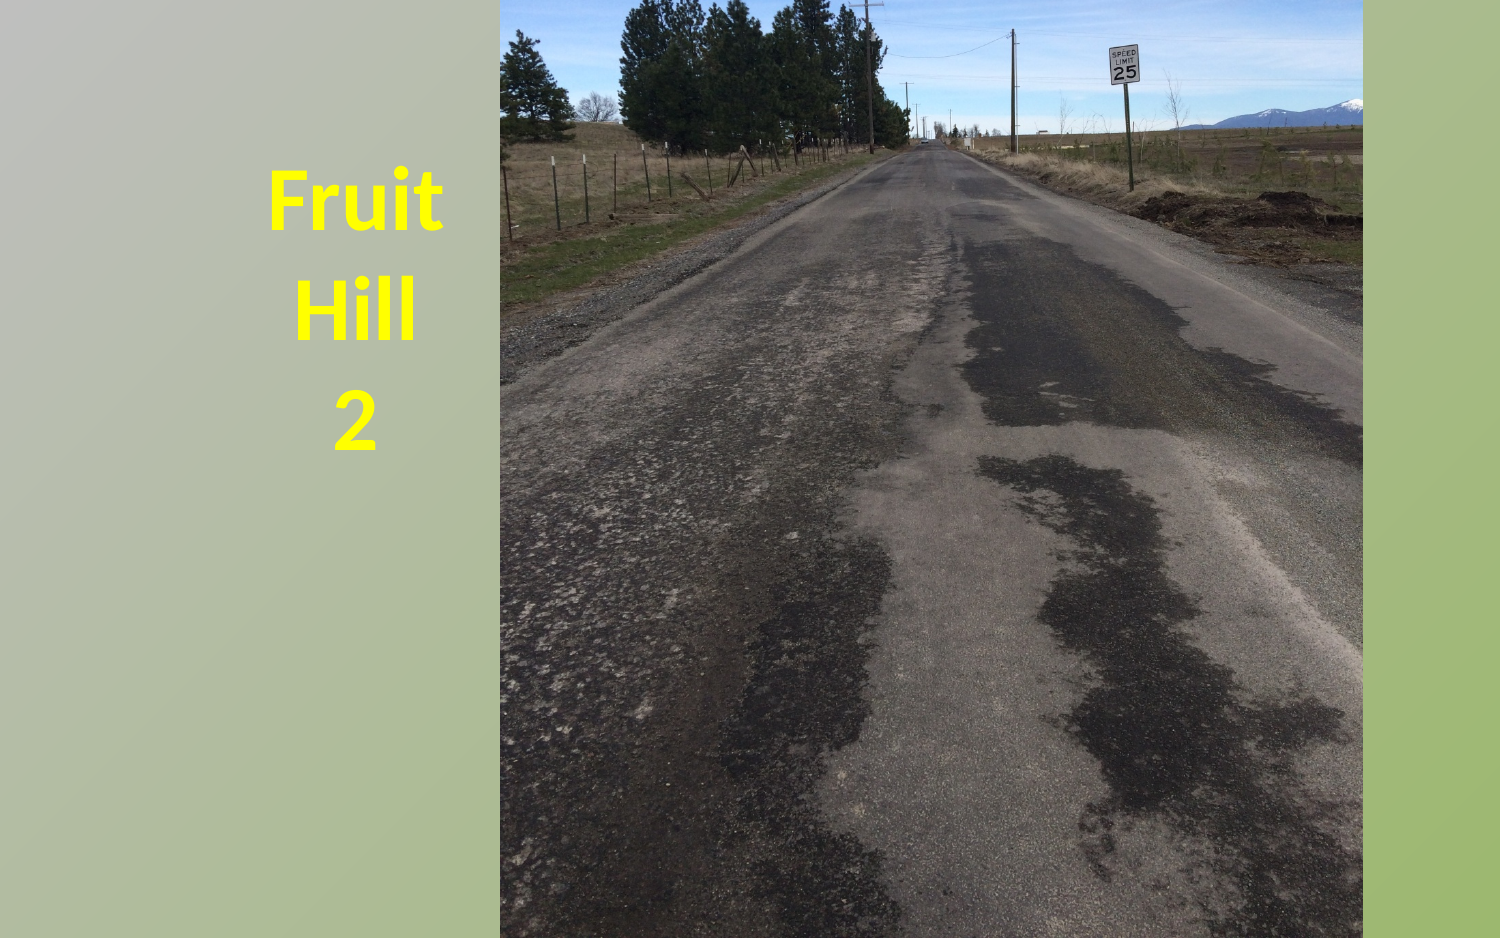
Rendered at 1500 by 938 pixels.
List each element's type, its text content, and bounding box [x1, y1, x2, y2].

text_box Fruit Hill 2 [249, 131, 463, 476]
picture [499, 0, 1363, 938]
